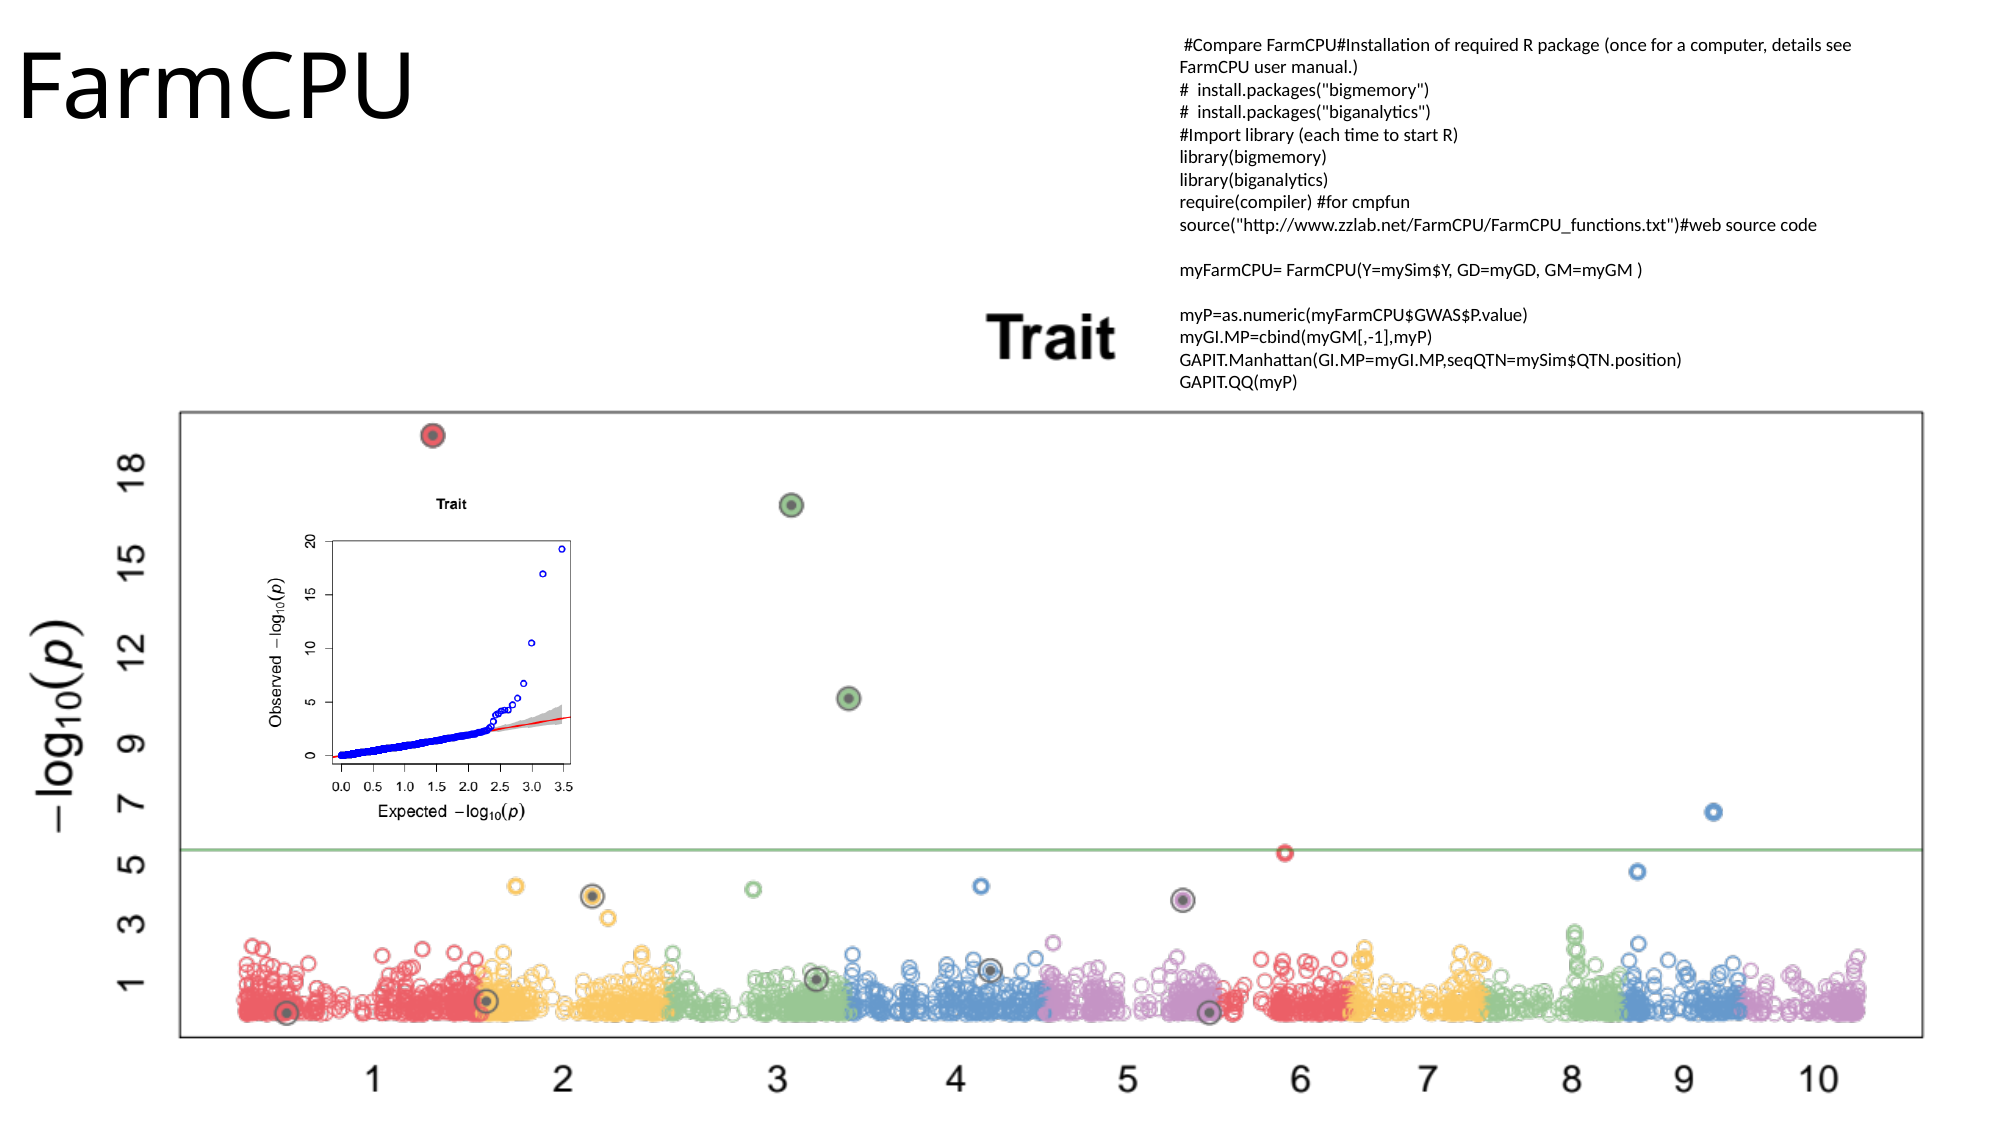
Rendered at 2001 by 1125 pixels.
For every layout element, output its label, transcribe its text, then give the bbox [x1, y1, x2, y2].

title FarmCPU [0, 0, 946, 178]
picture [0, 262, 1950, 1125]
text_box #Compare FarmCPU#Installation of required R package (once for a computer, details see FarmCPU user manual.) # install.packages("bigmemory") # install.packages("biganalytics") #Import library (each time to start R) library(bigmemory) library(biganalytics) require(compiler) #for cmpfun source("http://www.zzlab.net/FarmCPU/FarmCPU_functions.txt")#web source code myFarmCPU= FarmCPU(Y=mySim$Y, GD=myGD, GM=myGM ) myP=as.numeric(myFarmCPU$GWAS$P.value) myGI.MP=cbind(myGM[,-1],myP) GAPIT.Manhattan(GI.MP=myGI.MP,seqQTN=mySim$QTN.position) GAPIT.QQ(myP) [1164, 25, 1922, 262]
